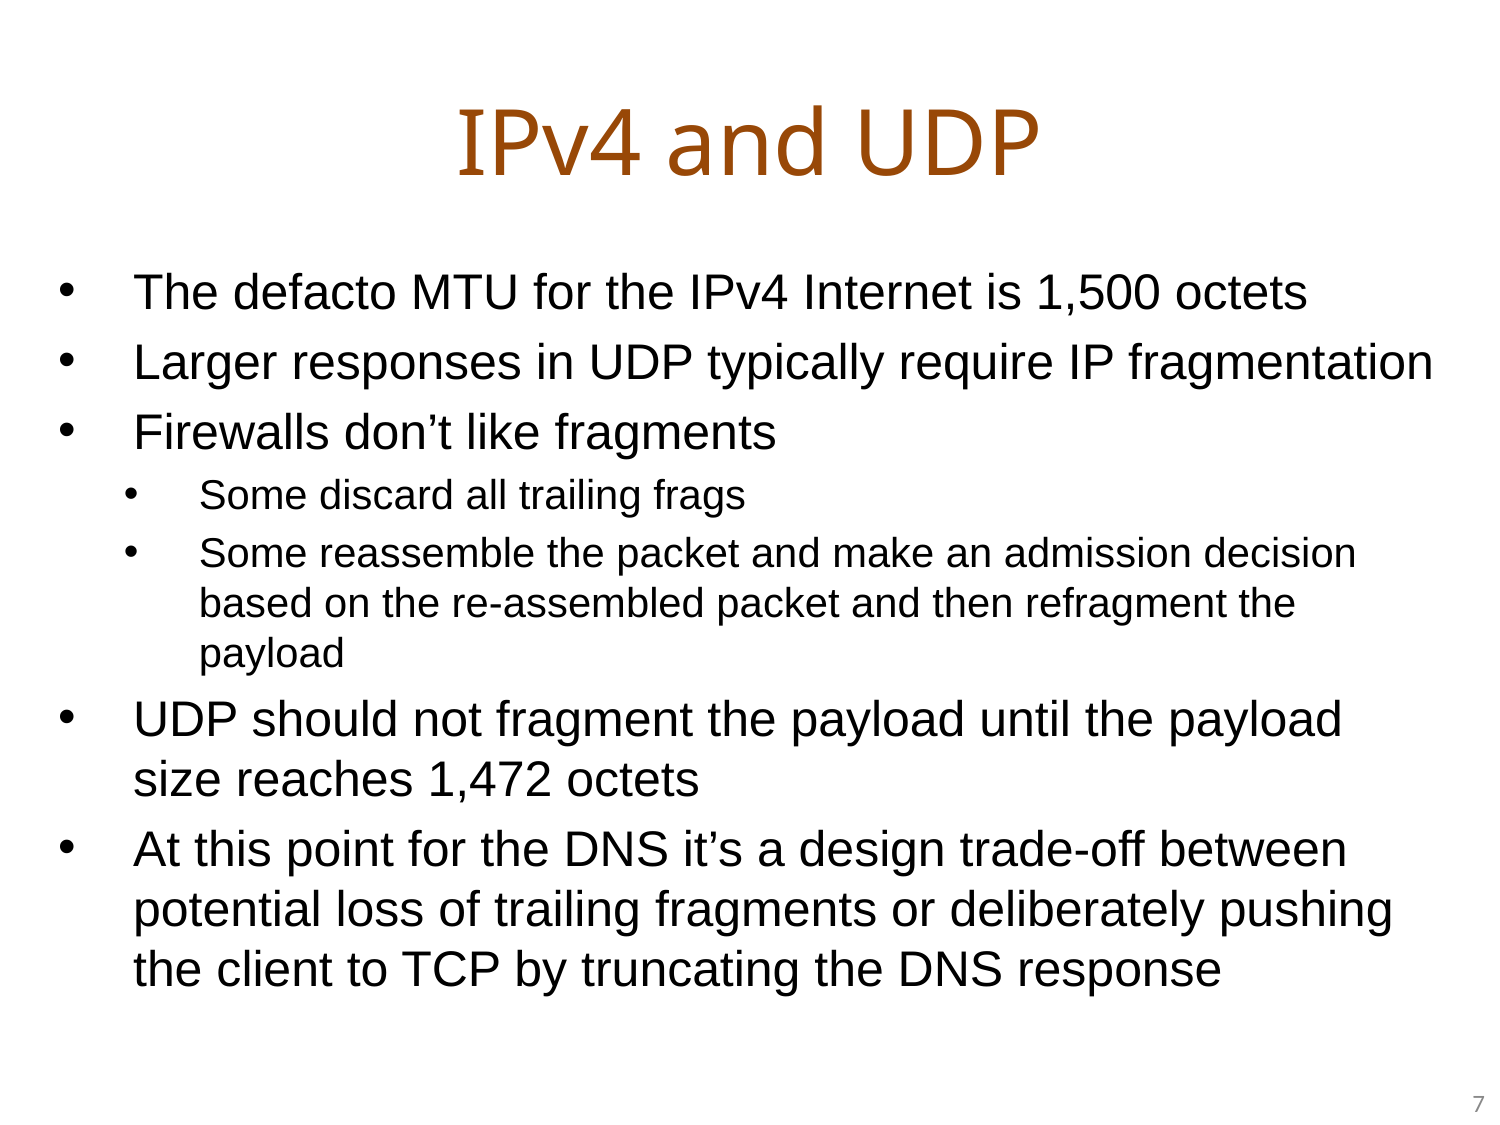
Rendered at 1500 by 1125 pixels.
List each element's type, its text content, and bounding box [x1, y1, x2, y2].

list The defacto MTU for the IPv4 Internet is 1,500 octets Larger responses in UDP typically require IP fragmentation Firewalls don’t like fragments Some discard all trailing frags Some reassemble the packet and make an admission decision based on the re-assembled packet and then refragment the payload UDP should not fragment the payload until the payload size reaches 1,472 octets At this point for the DNS it’s a design trade-off between potential loss of trailing fragments or deliberately pushing the client to TCP by truncating the DNS response [43, 251, 1457, 1017]
slide_number 7 [1149, 1072, 1500, 1125]
title IPv4 and UDP [43, 45, 1457, 233]
